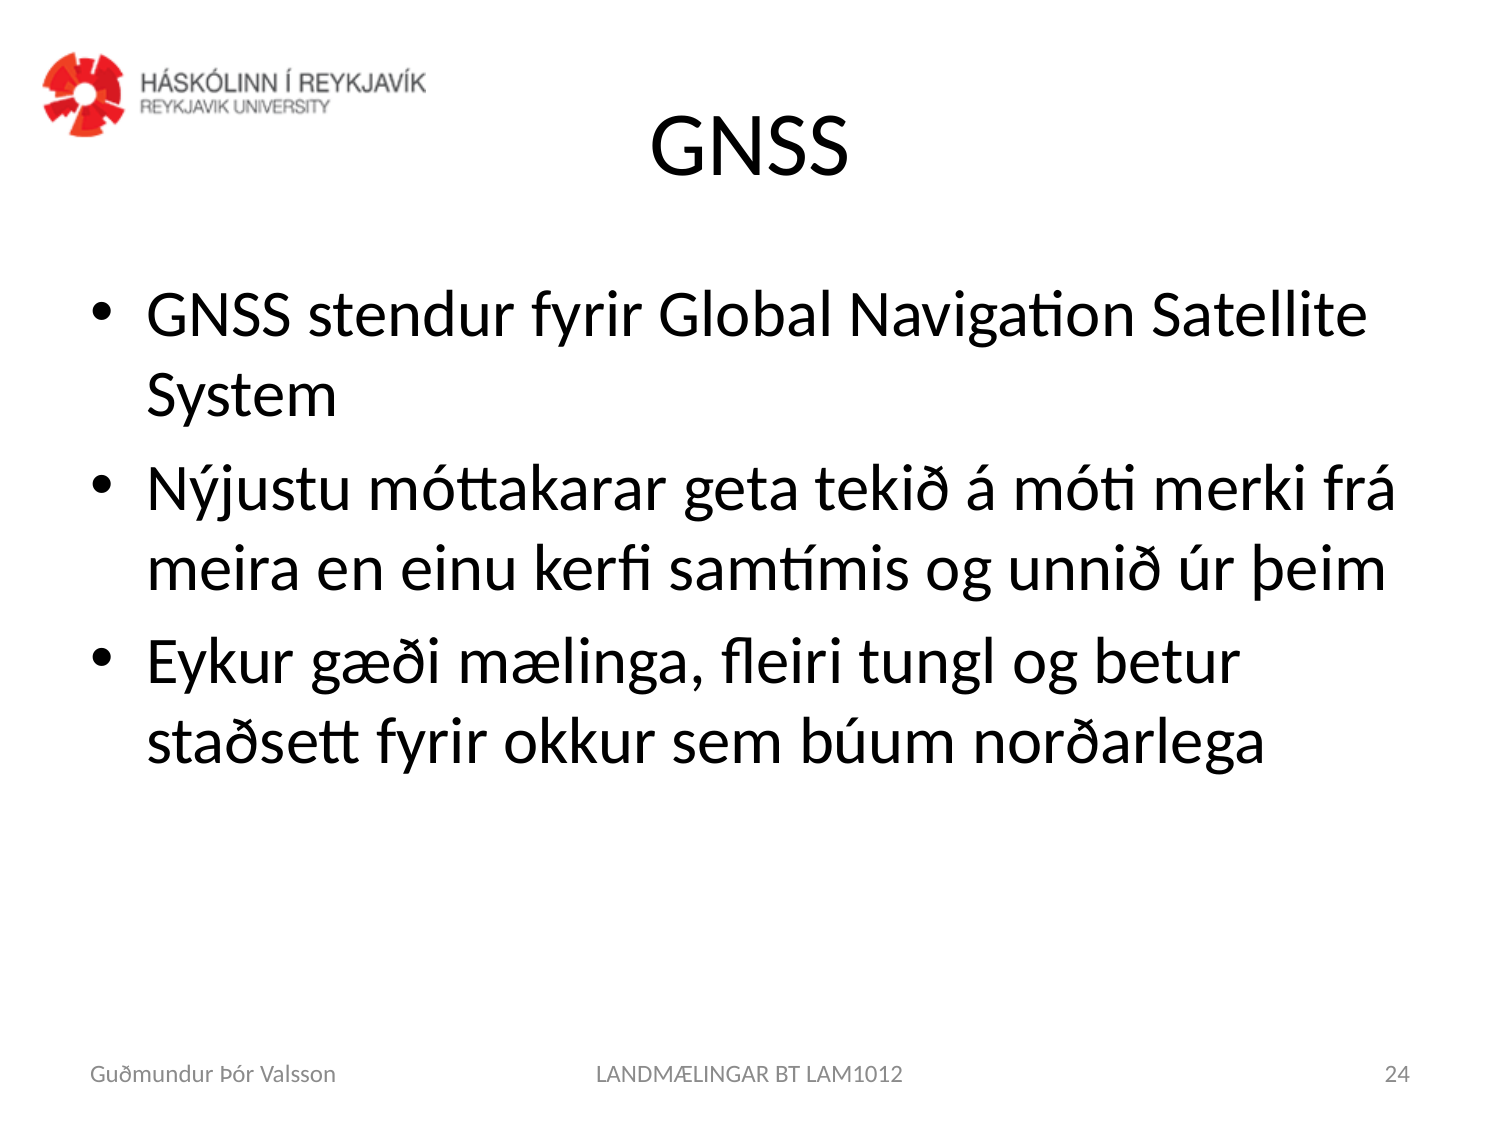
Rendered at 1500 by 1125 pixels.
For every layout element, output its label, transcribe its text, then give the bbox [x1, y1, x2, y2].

title GNSS [75, 45, 1425, 233]
list GNSS stendur fyrir Global Navigation Satellite System Nýjustu móttakarar geta tekið á móti merki frá meira en einu kerfi samtímis og unnið úr þeim Eykur gæði mælinga, fleiri tungl og betur staðsett fyrir okkur sem búum norðarlega [75, 262, 1425, 1005]
picture [35, 35, 426, 153]
footer LANDMÆLINGAR BT LAM1012 [512, 1042, 988, 1103]
slide_number Guðmundur Þór Valsson [75, 1042, 425, 1103]
slide_number 24 [1074, 1042, 1425, 1103]
